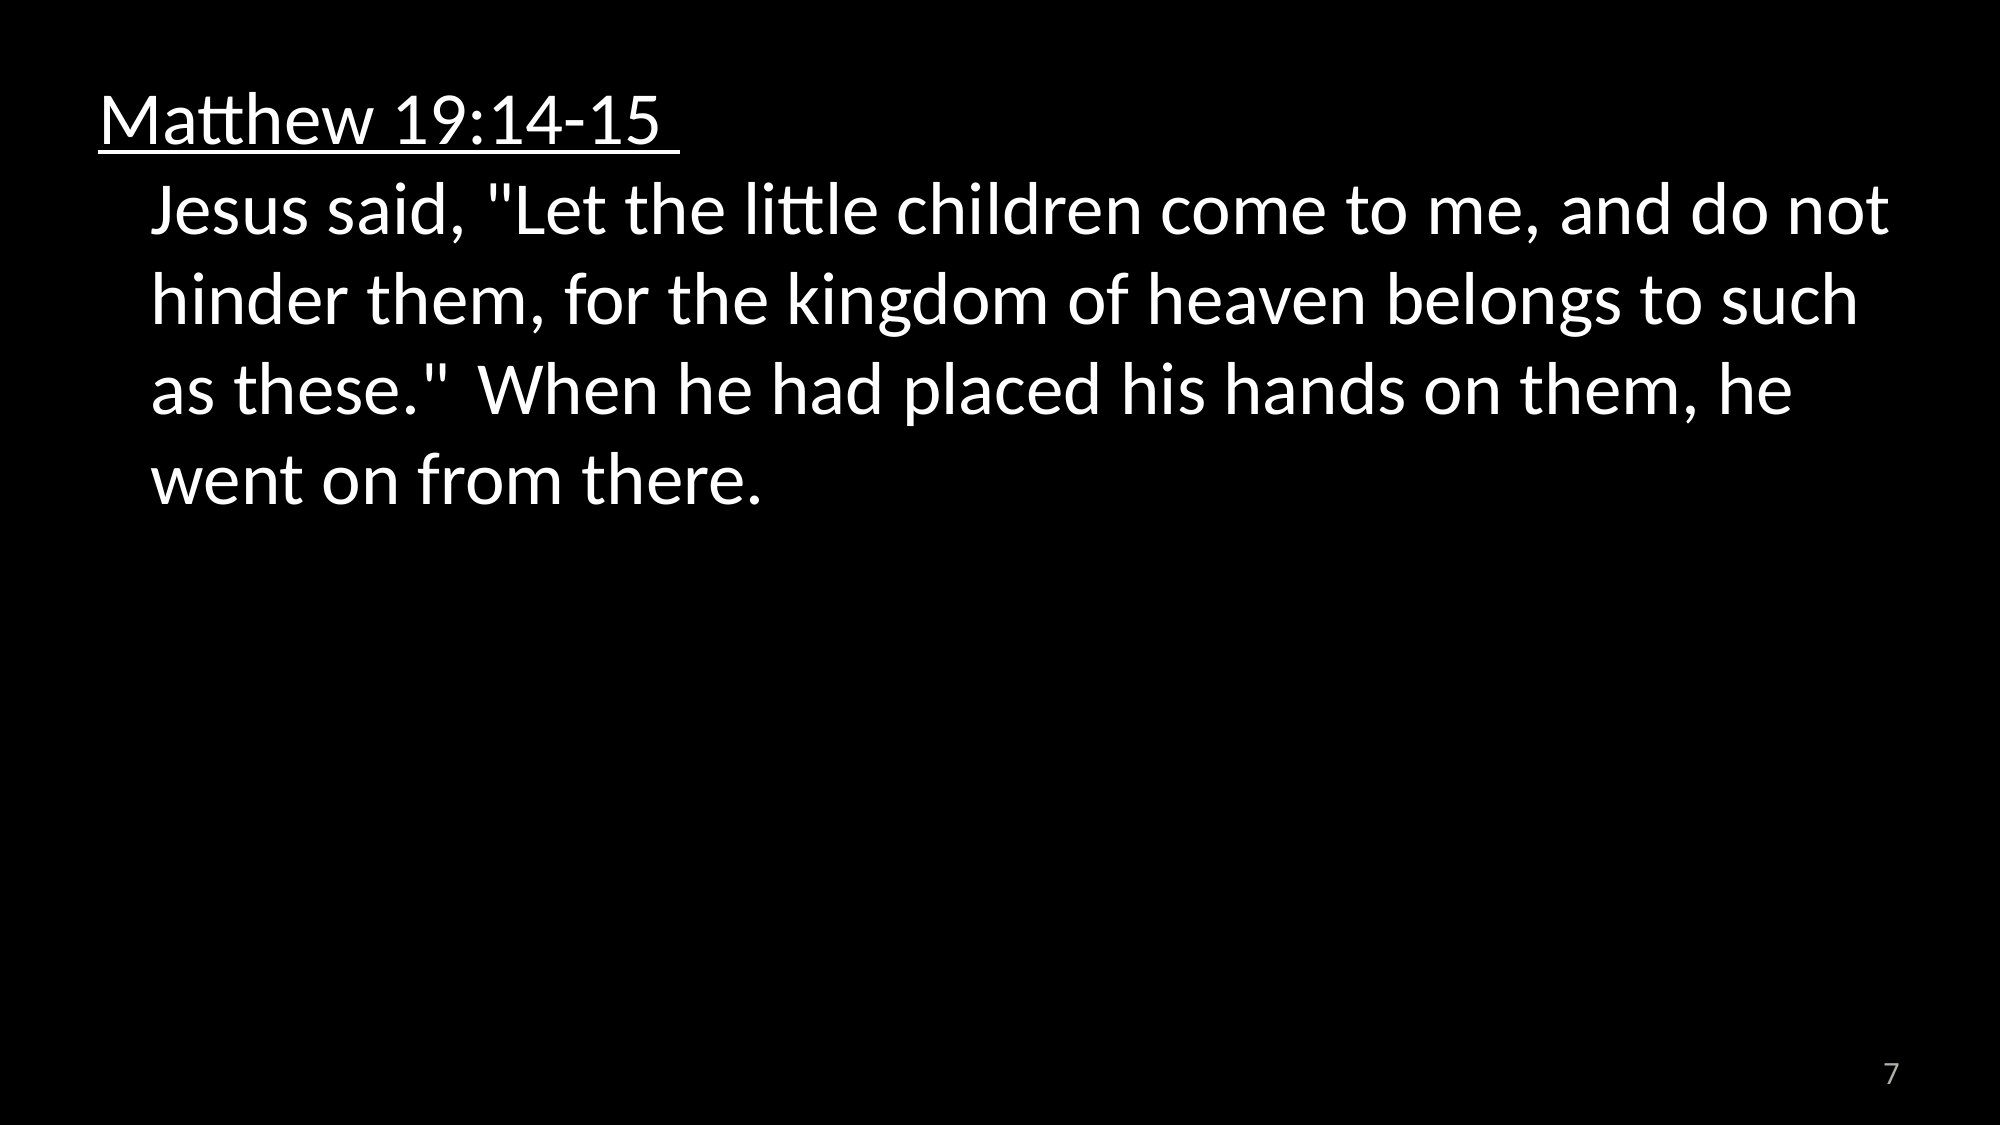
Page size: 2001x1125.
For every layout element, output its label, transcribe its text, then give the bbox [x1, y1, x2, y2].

list Matthew 19:14-15 Jesus said, "Let the little children come to me, and do not hinder them, for the kingdom of heaven belongs to such as these." When he had placed his hands on them, he went on from there. [83, 62, 1934, 1013]
slide_number 7 [1783, 1042, 1900, 1103]
